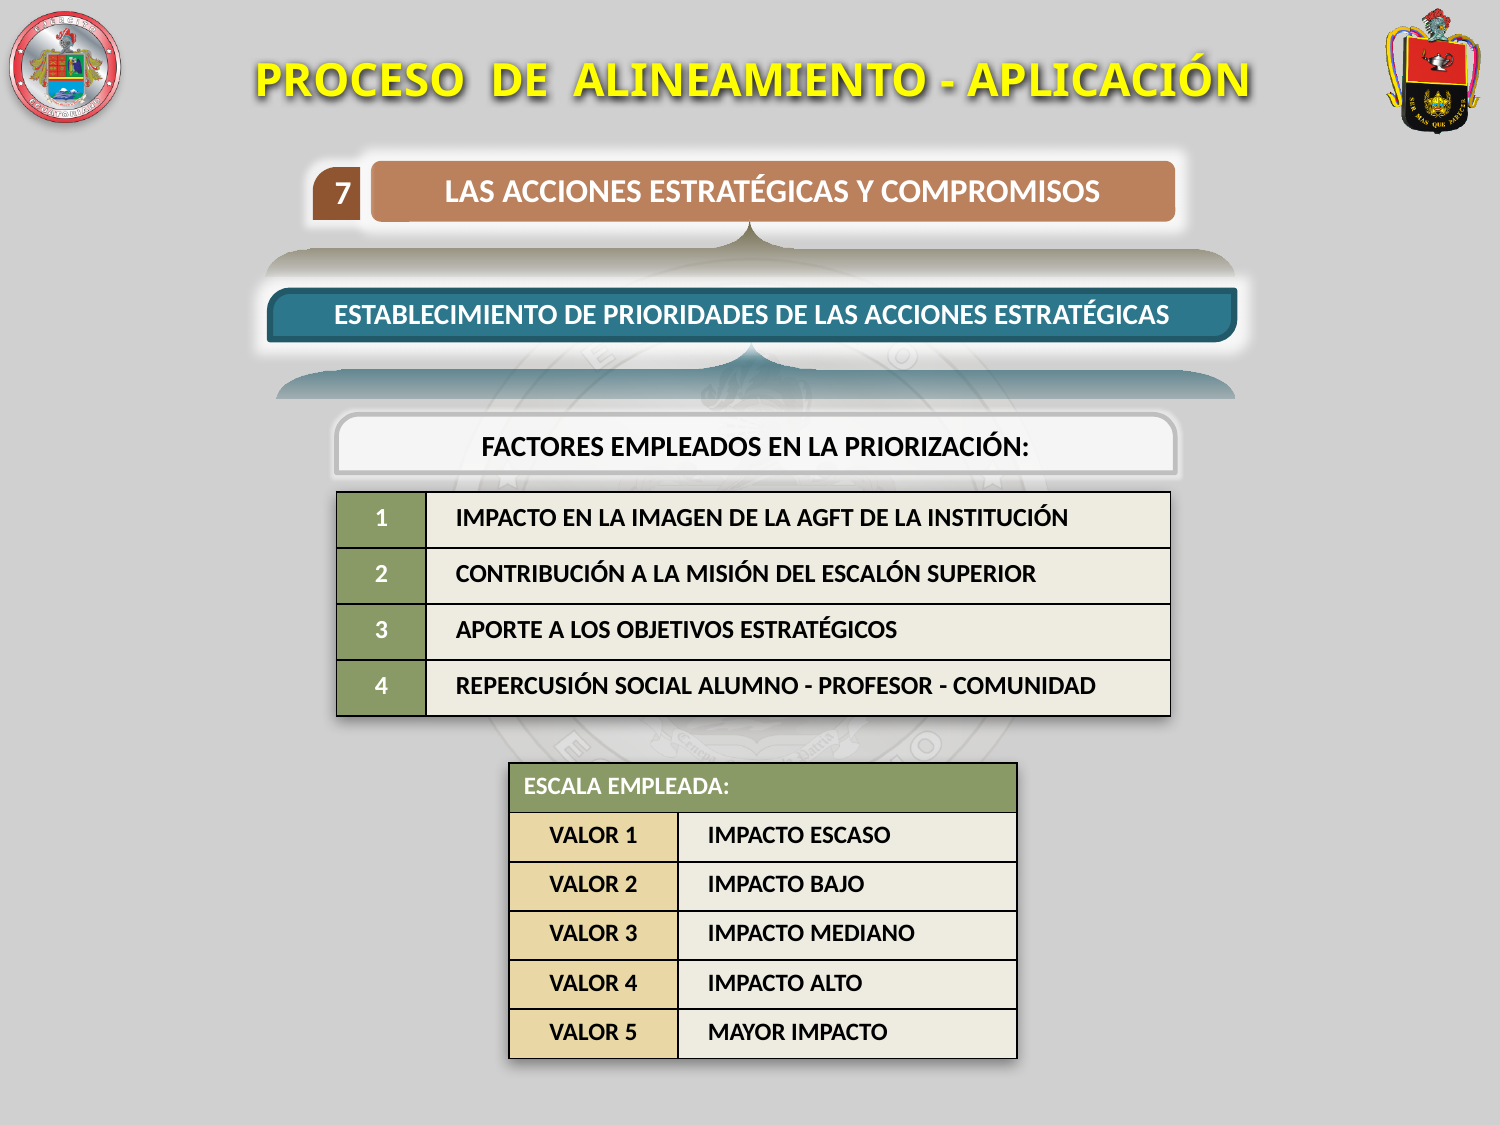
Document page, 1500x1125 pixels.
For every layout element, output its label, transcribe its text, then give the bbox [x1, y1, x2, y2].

text_box ESTABLECIMIENTO DE PRIORIDADES DE LAS ACCIONES ESTRATÉGICAS [270, 290, 1235, 340]
table_cell REPERCUSIÓN SOCIAL ALUMNO - PROFESOR - COMUNIDAD [427, 661, 1170, 715]
table_cell VALOR 5 [510, 1010, 677, 1058]
table_header IMPACTO EN LA IMAGEN DE LA AGFT DE LA INSTITUCIÓN [427, 493, 1170, 547]
text_box LAS ACCIONES ESTRATÉGICAS Y COMPROMISOS [373, 160, 1176, 222]
table_header ESCALA EMPLEADA: [510, 764, 1016, 812]
table_cell 4 [337, 661, 425, 715]
text_box PROCESO DE ALINEAMIENTO - APLICACIÓN [141, 42, 1365, 113]
table_cell IMPACTO ALTO [679, 961, 1016, 1008]
table_cell CONTRIBUCIÓN A LA MISIÓN DEL ESCALÓN SUPERIOR [427, 549, 1170, 603]
table_cell 2 [337, 549, 425, 603]
text_box [265, 219, 1235, 277]
text_box 7 [312, 167, 361, 220]
table_cell IMPACTO ESCASO [679, 813, 1016, 861]
table_cell VALOR 2 [510, 863, 677, 910]
table_cell VALOR 1 [510, 813, 677, 861]
table_header 1 [337, 493, 425, 547]
table_cell MAYOR IMPACTO [679, 1010, 1016, 1058]
picture [1382, 4, 1483, 138]
table_cell IMPACTO MEDIANO [679, 912, 1016, 959]
text_box [276, 360, 1235, 399]
text_box FACTORES EMPLEADOS EN LA PRIORIZACIÓN: [336, 414, 1176, 473]
table_cell 3 [337, 605, 425, 659]
table_cell VALOR 3 [510, 912, 677, 959]
table_cell VALOR 4 [510, 961, 677, 1008]
picture [5, 7, 124, 127]
table_cell APORTE A LOS OBJETIVOS ESTRATÉGICOS [427, 605, 1170, 659]
table_cell IMPACTO BAJO [679, 863, 1016, 910]
